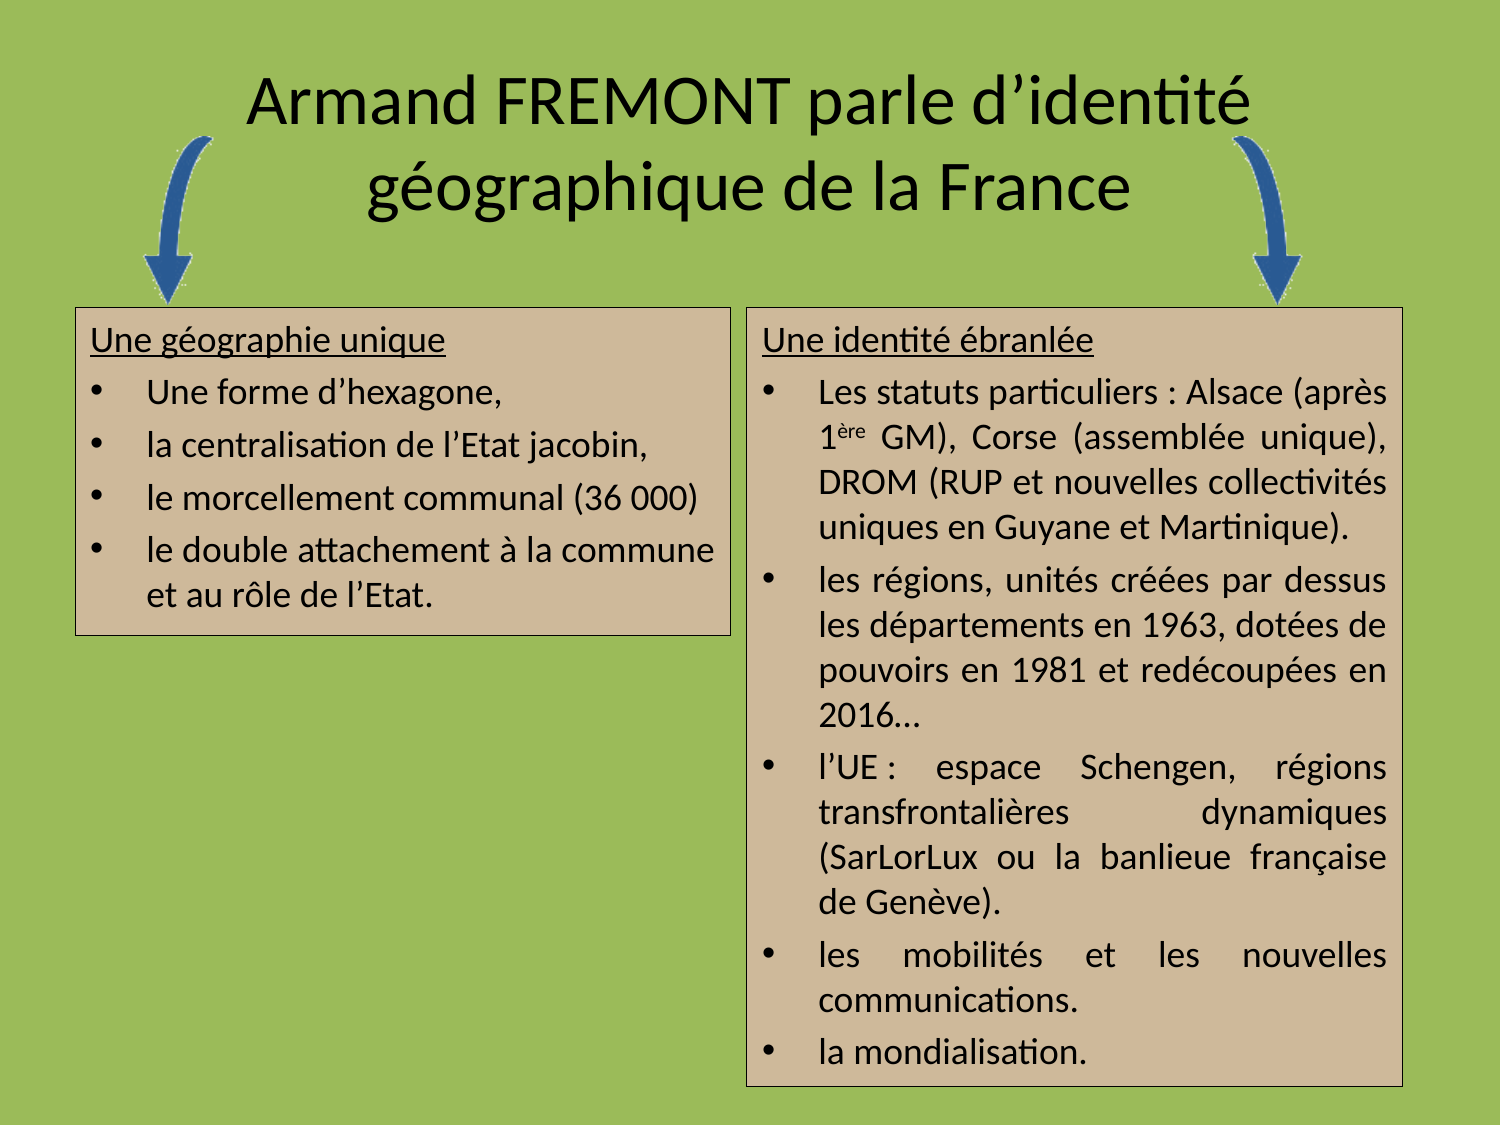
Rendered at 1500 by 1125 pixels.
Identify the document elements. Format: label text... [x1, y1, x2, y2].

text_box Une identité ébranlée Les statuts particuliers : Alsace (après 1ère GM), Corse (assemblée unique), DROM (RUP et nouvelles collectivités uniques en Guyane et Martinique). les régions, unités créées par dessus les départements en 1963, dotées de pouvoirs en 1981 et redécoupées en 2016… l’UE : espace Schengen, régions transfrontalières dynamiques (SarLorLux ou la banlieue française de Genève). les mobilités et les nouvelles communications. la mondialisation. [746, 307, 1403, 1087]
list Une géographie unique Une forme d’hexagone, la centralisation de l’Etat jacobin, le morcellement communal (36 000) le double attachement à la commune et au rôle de l’Etat. [75, 307, 731, 636]
title Armand FREMONT parle d’identité géographique de la France [75, 45, 1425, 233]
picture [137, 136, 220, 305]
picture [1225, 136, 1309, 305]
